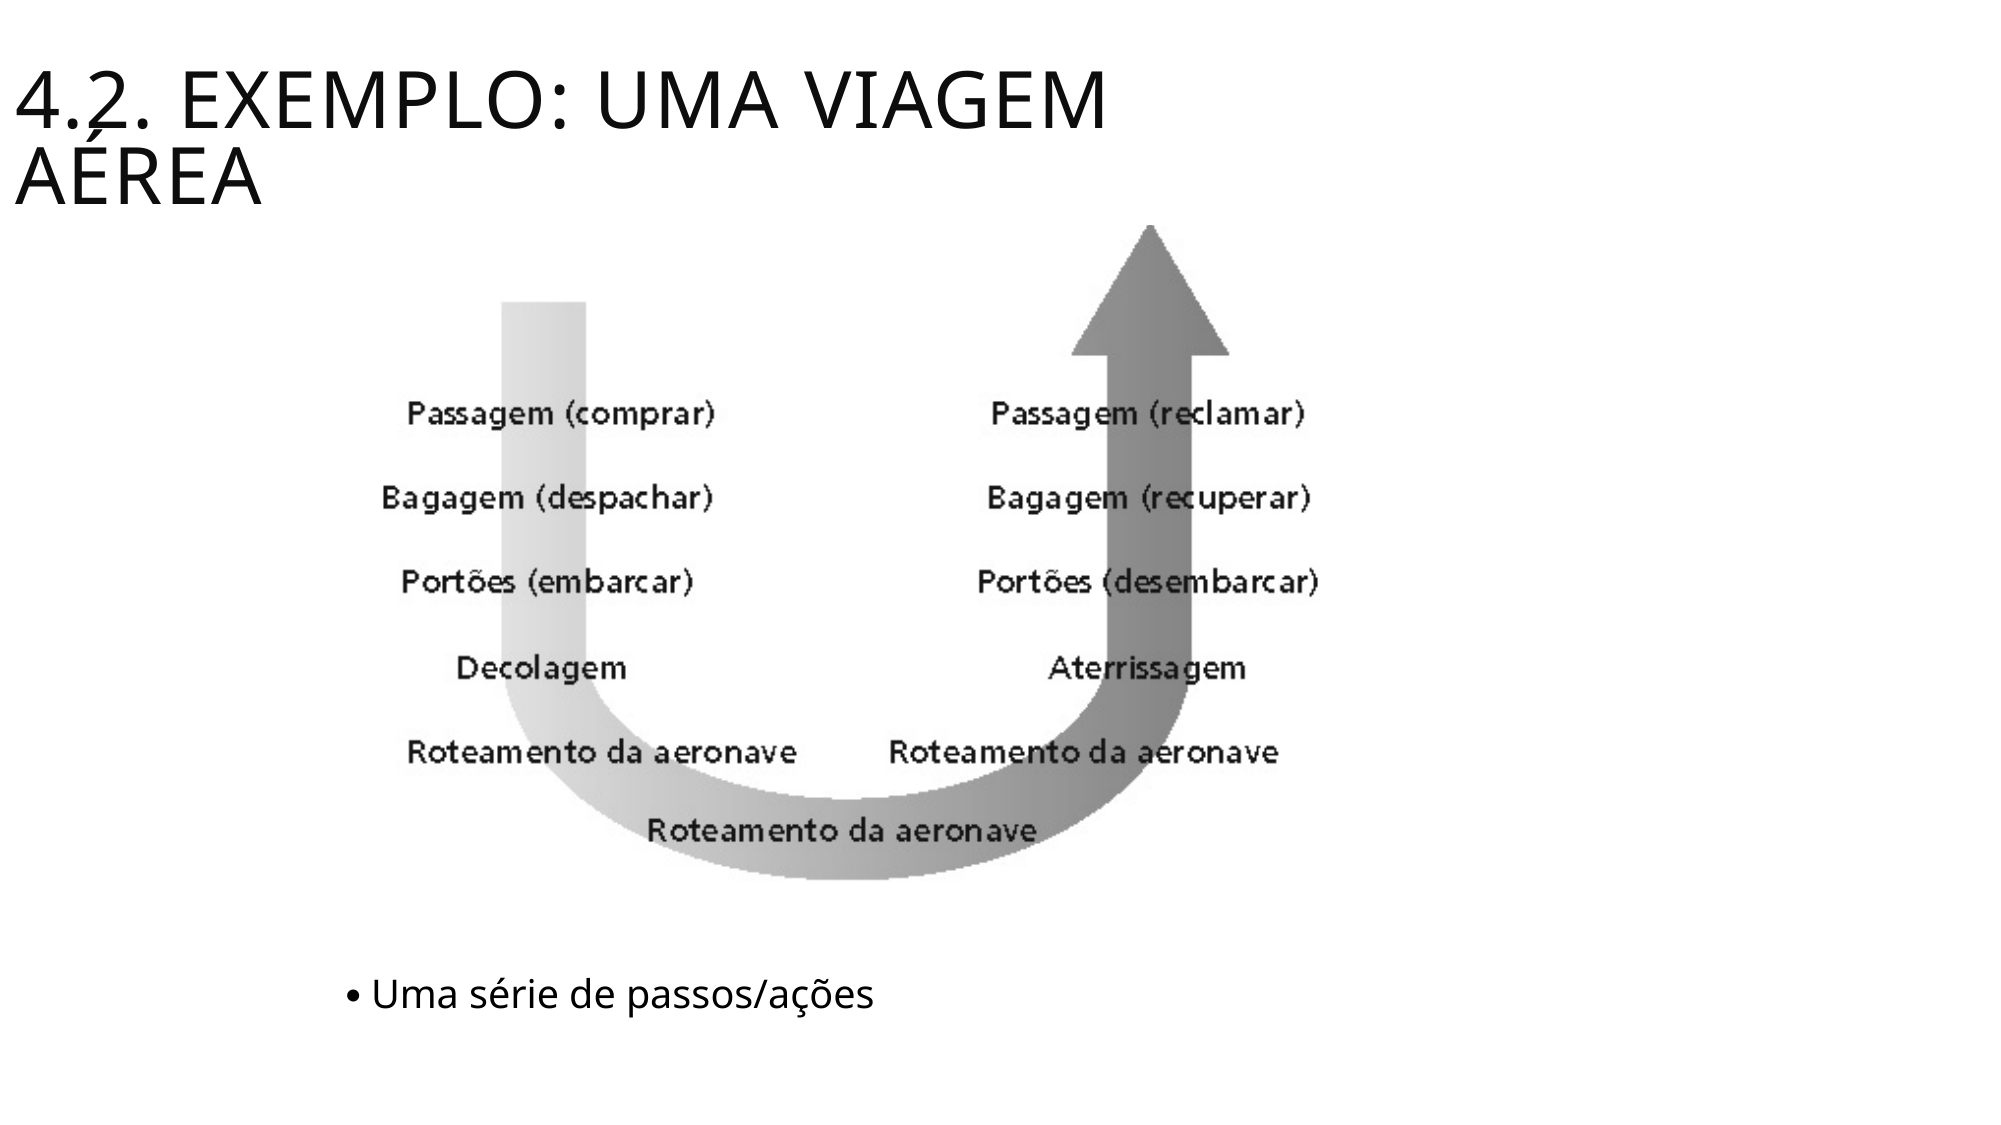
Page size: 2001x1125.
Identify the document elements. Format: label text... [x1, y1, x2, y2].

title 4.2. Exemplo: uma viagem aérea [0, 62, 1288, 225]
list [381, 224, 1320, 933]
text_box  Uma série de passos/ações [332, 967, 1714, 1057]
